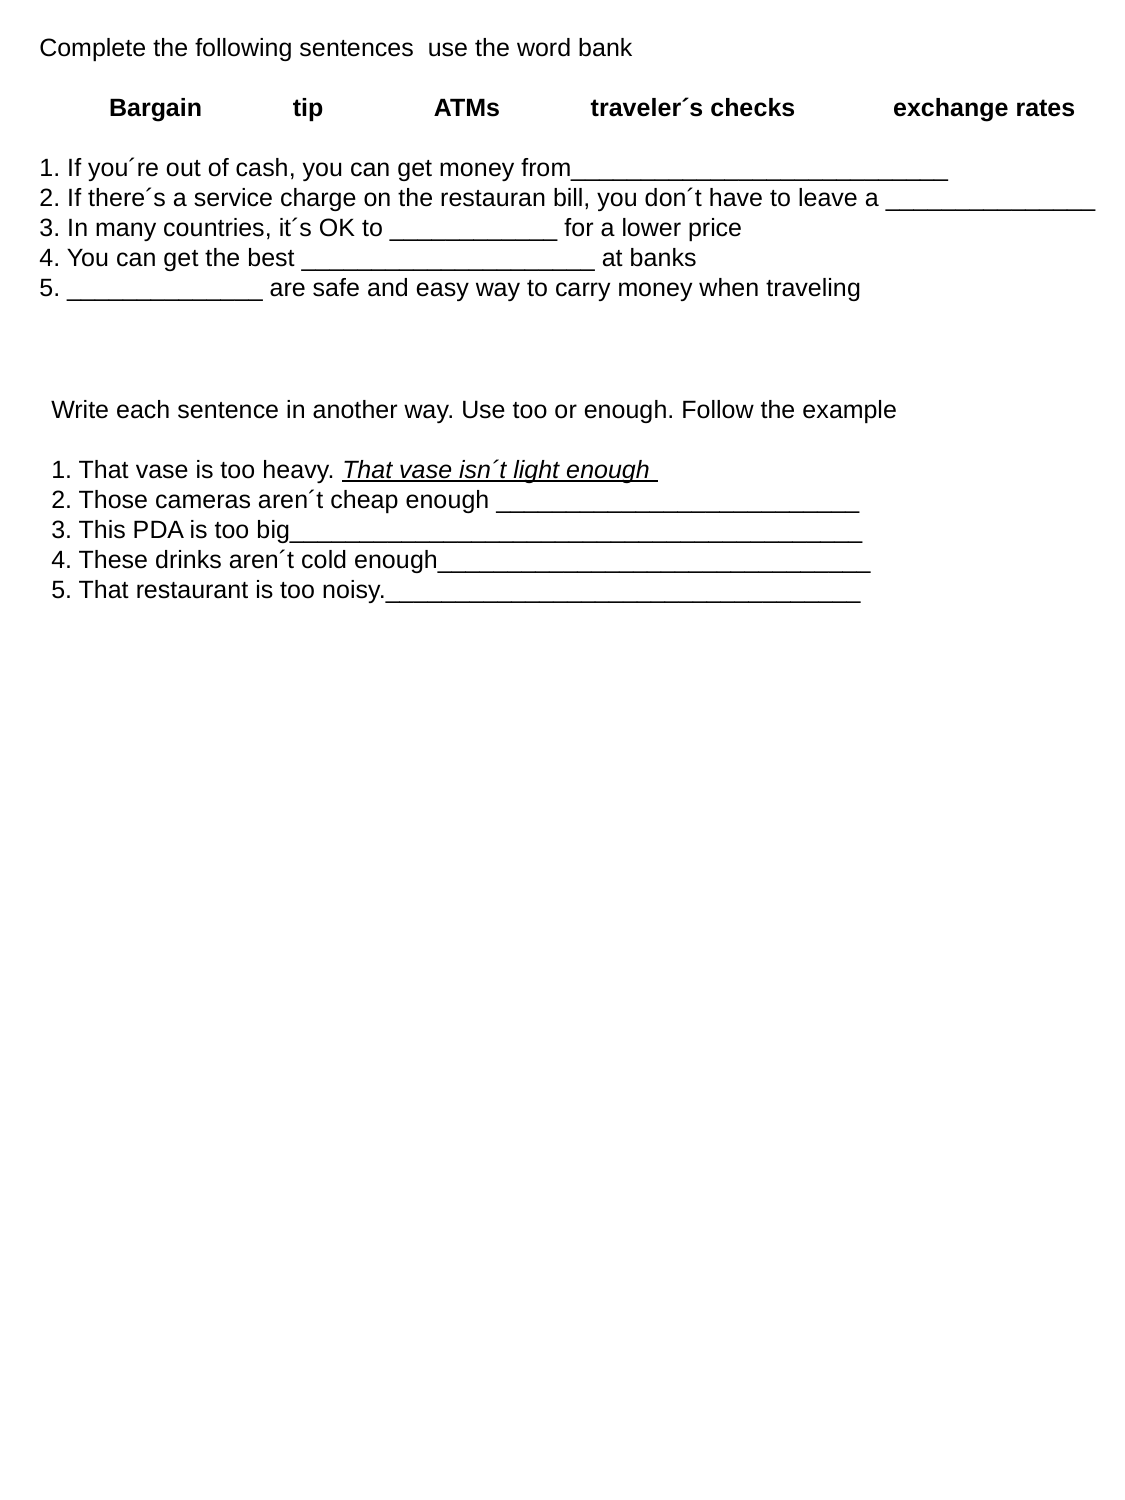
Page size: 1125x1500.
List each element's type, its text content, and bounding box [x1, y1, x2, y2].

text_box Complete the following sentences use the word bank Bargain tip ATMs traveler´s checks exchange rates 1. If you´re out of cash, you can get money from___________________________ 2. If there´s a service charge on the restauran bill, you don´t have to leave a _______________ 3. In many countries, it´s OK to ____________ for a lower price 4. You can get the best _____________________ at banks 5. ______________ are safe and easy way to carry money when traveling [24, 24, 1113, 339]
text_box Write each sentence in another way. Use too or enough. Follow the example 1. That vase is too heavy. That vase isn´t light enough 2. Those cameras aren´t cheap enough __________________________ 3. This PDA is too big_________________________________________ 4. These drinks aren´t cold enough_______________________________ 5. That restaurant is too noisy.__________________________________ [36, 386, 914, 611]
